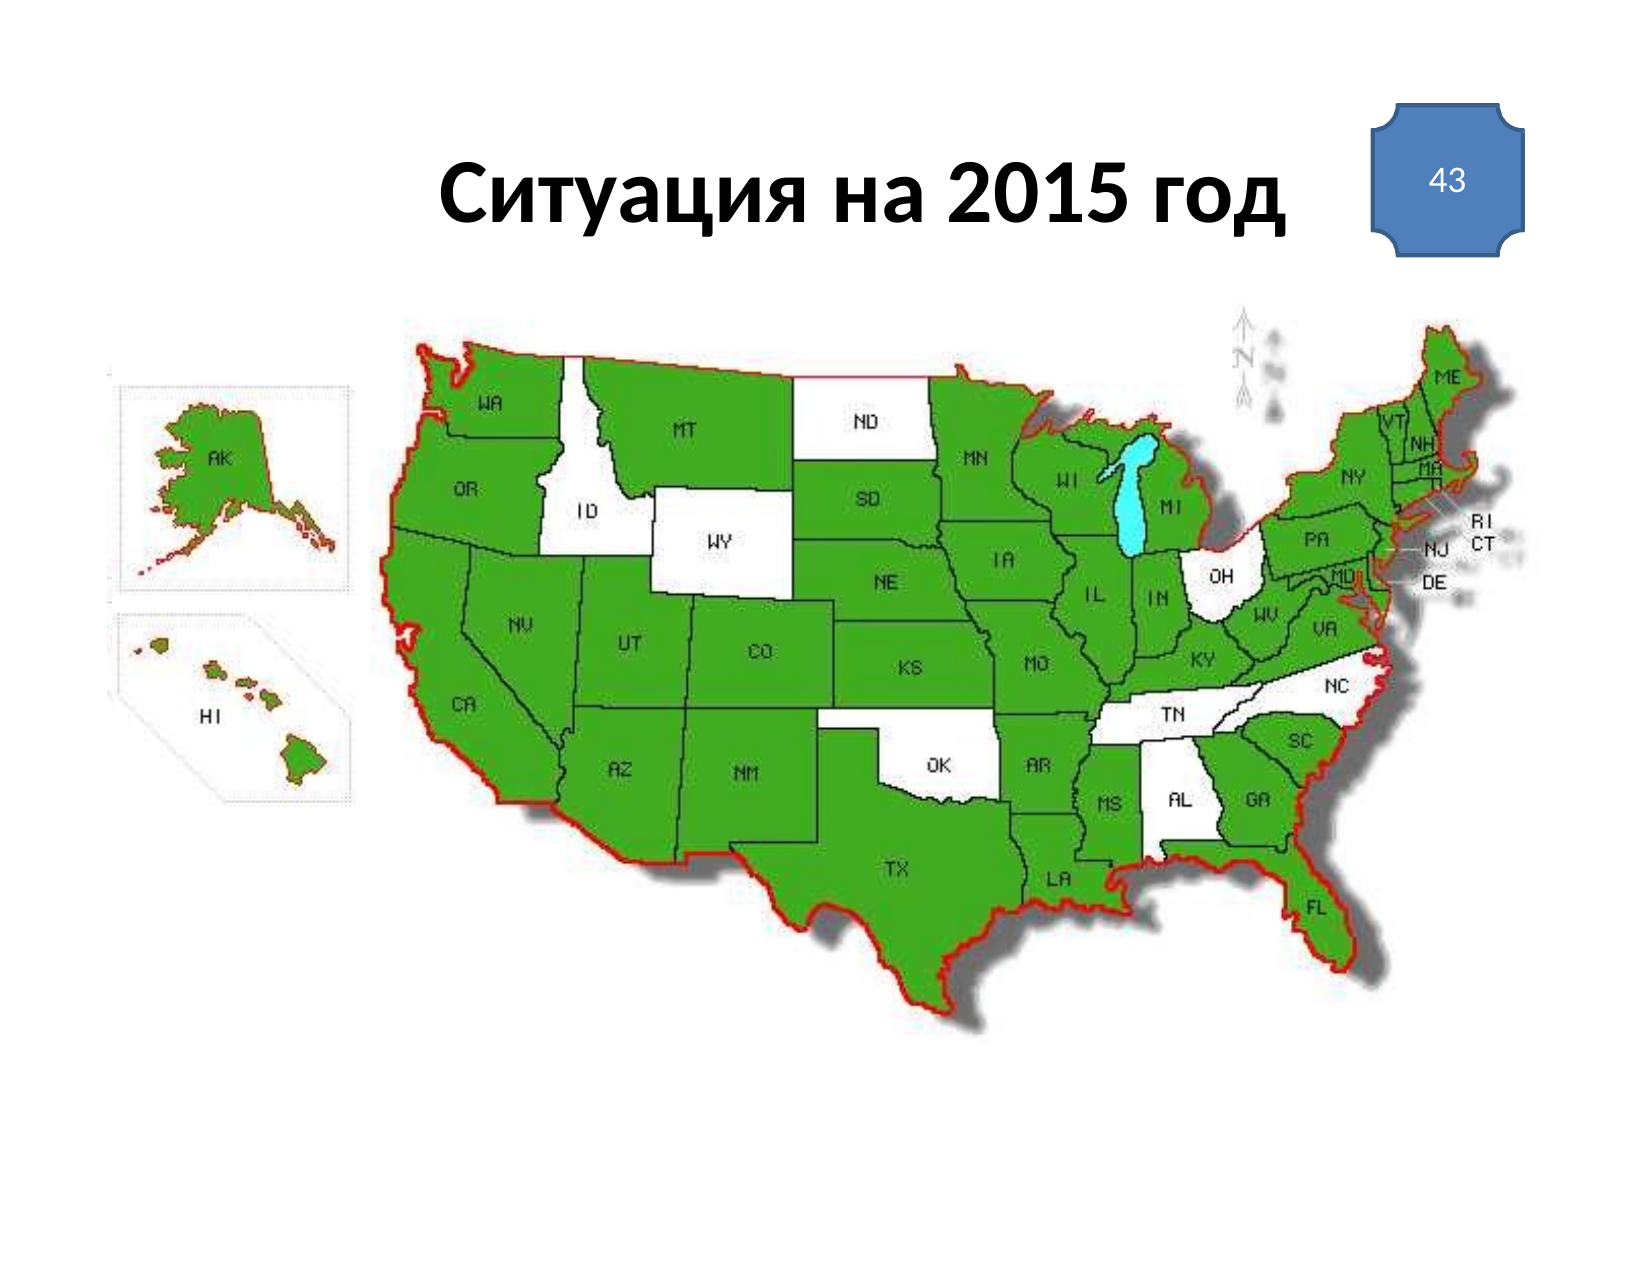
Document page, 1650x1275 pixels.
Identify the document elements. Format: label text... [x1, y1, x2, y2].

text_box [1370, 103, 1525, 258]
text_box [1375, 108, 1520, 253]
text_box [106, 299, 112, 1031]
text_box 43 [1426, 155, 1469, 201]
title Ситуация на 2015 год [215, 110, 1369, 287]
text_box [112, 287, 1550, 1043]
